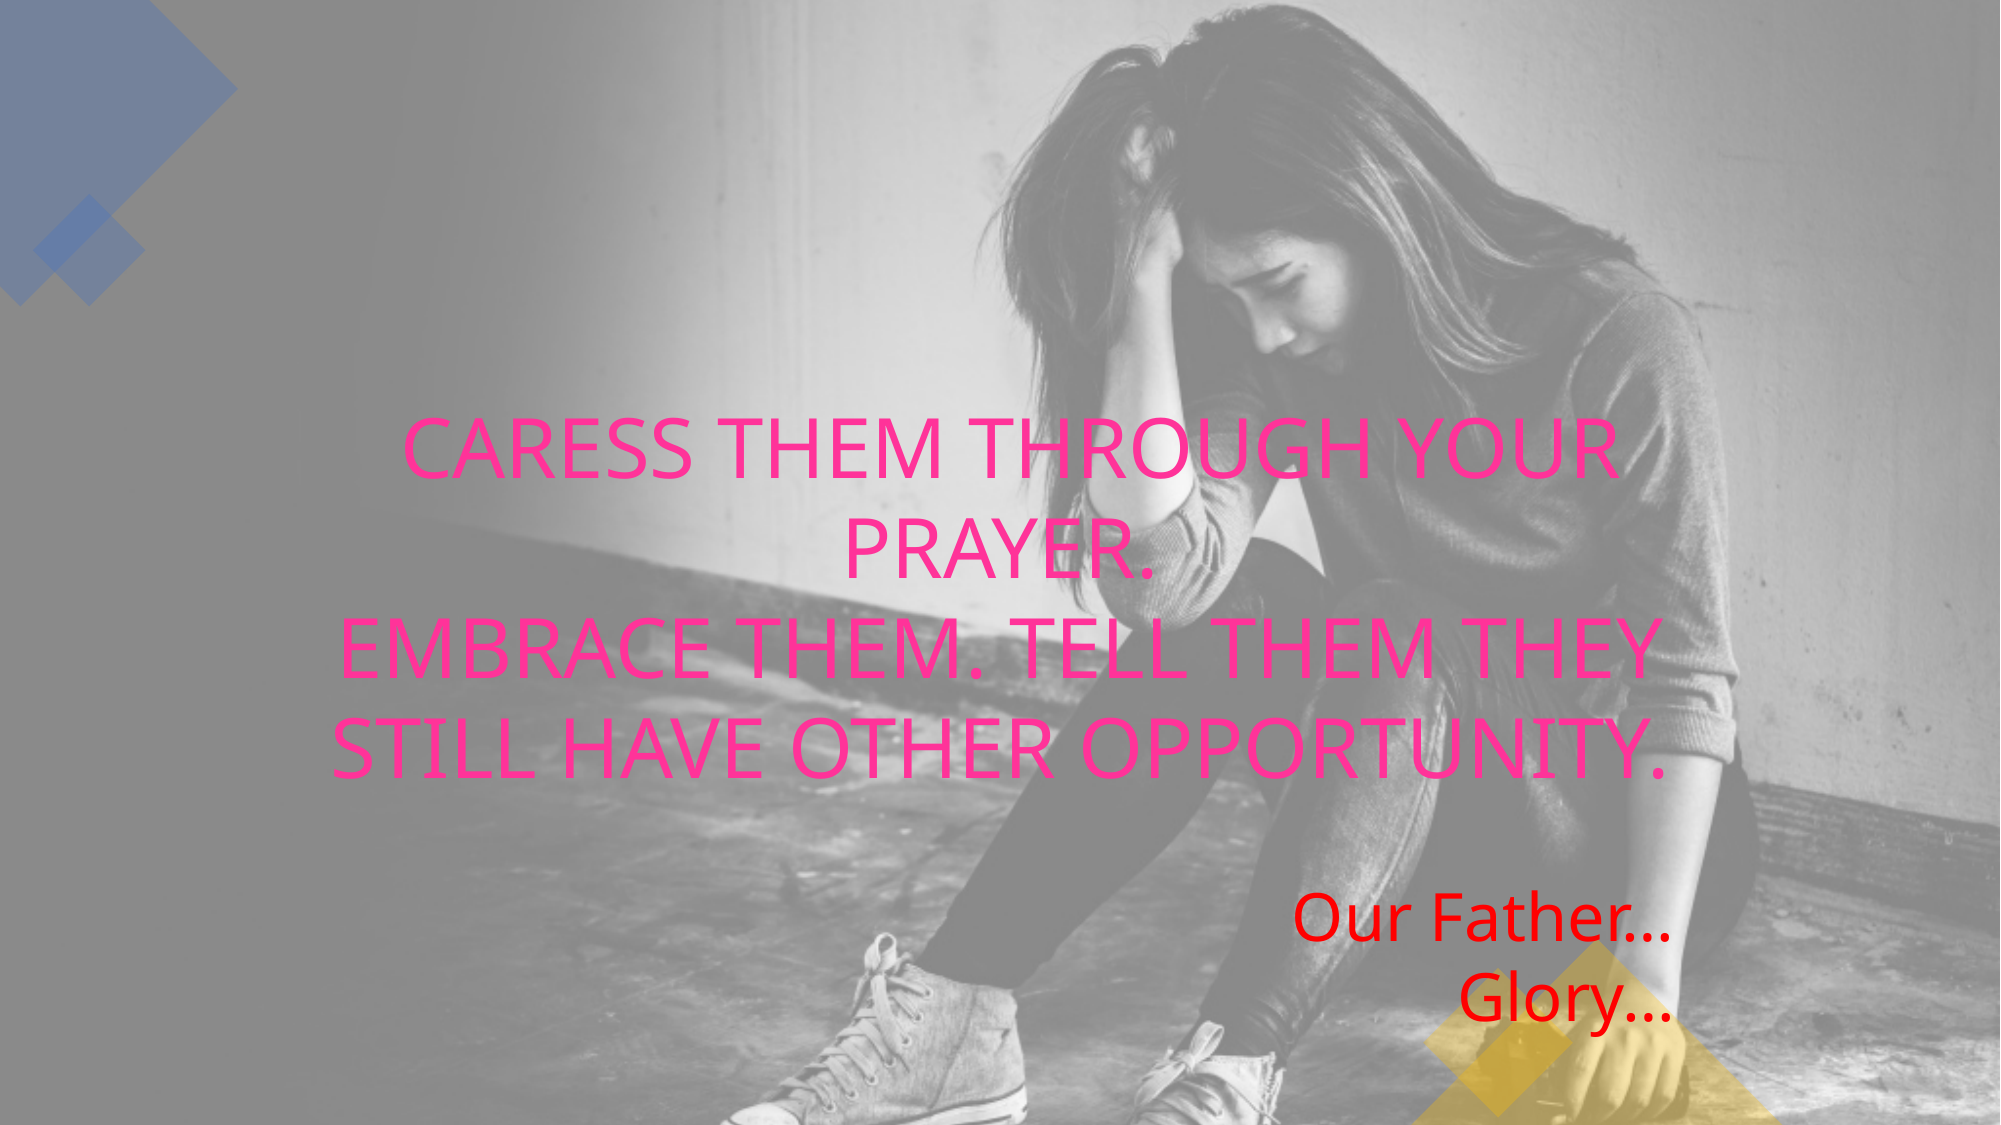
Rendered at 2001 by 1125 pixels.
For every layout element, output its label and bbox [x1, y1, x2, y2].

list [0, 0, 2000, 1125]
